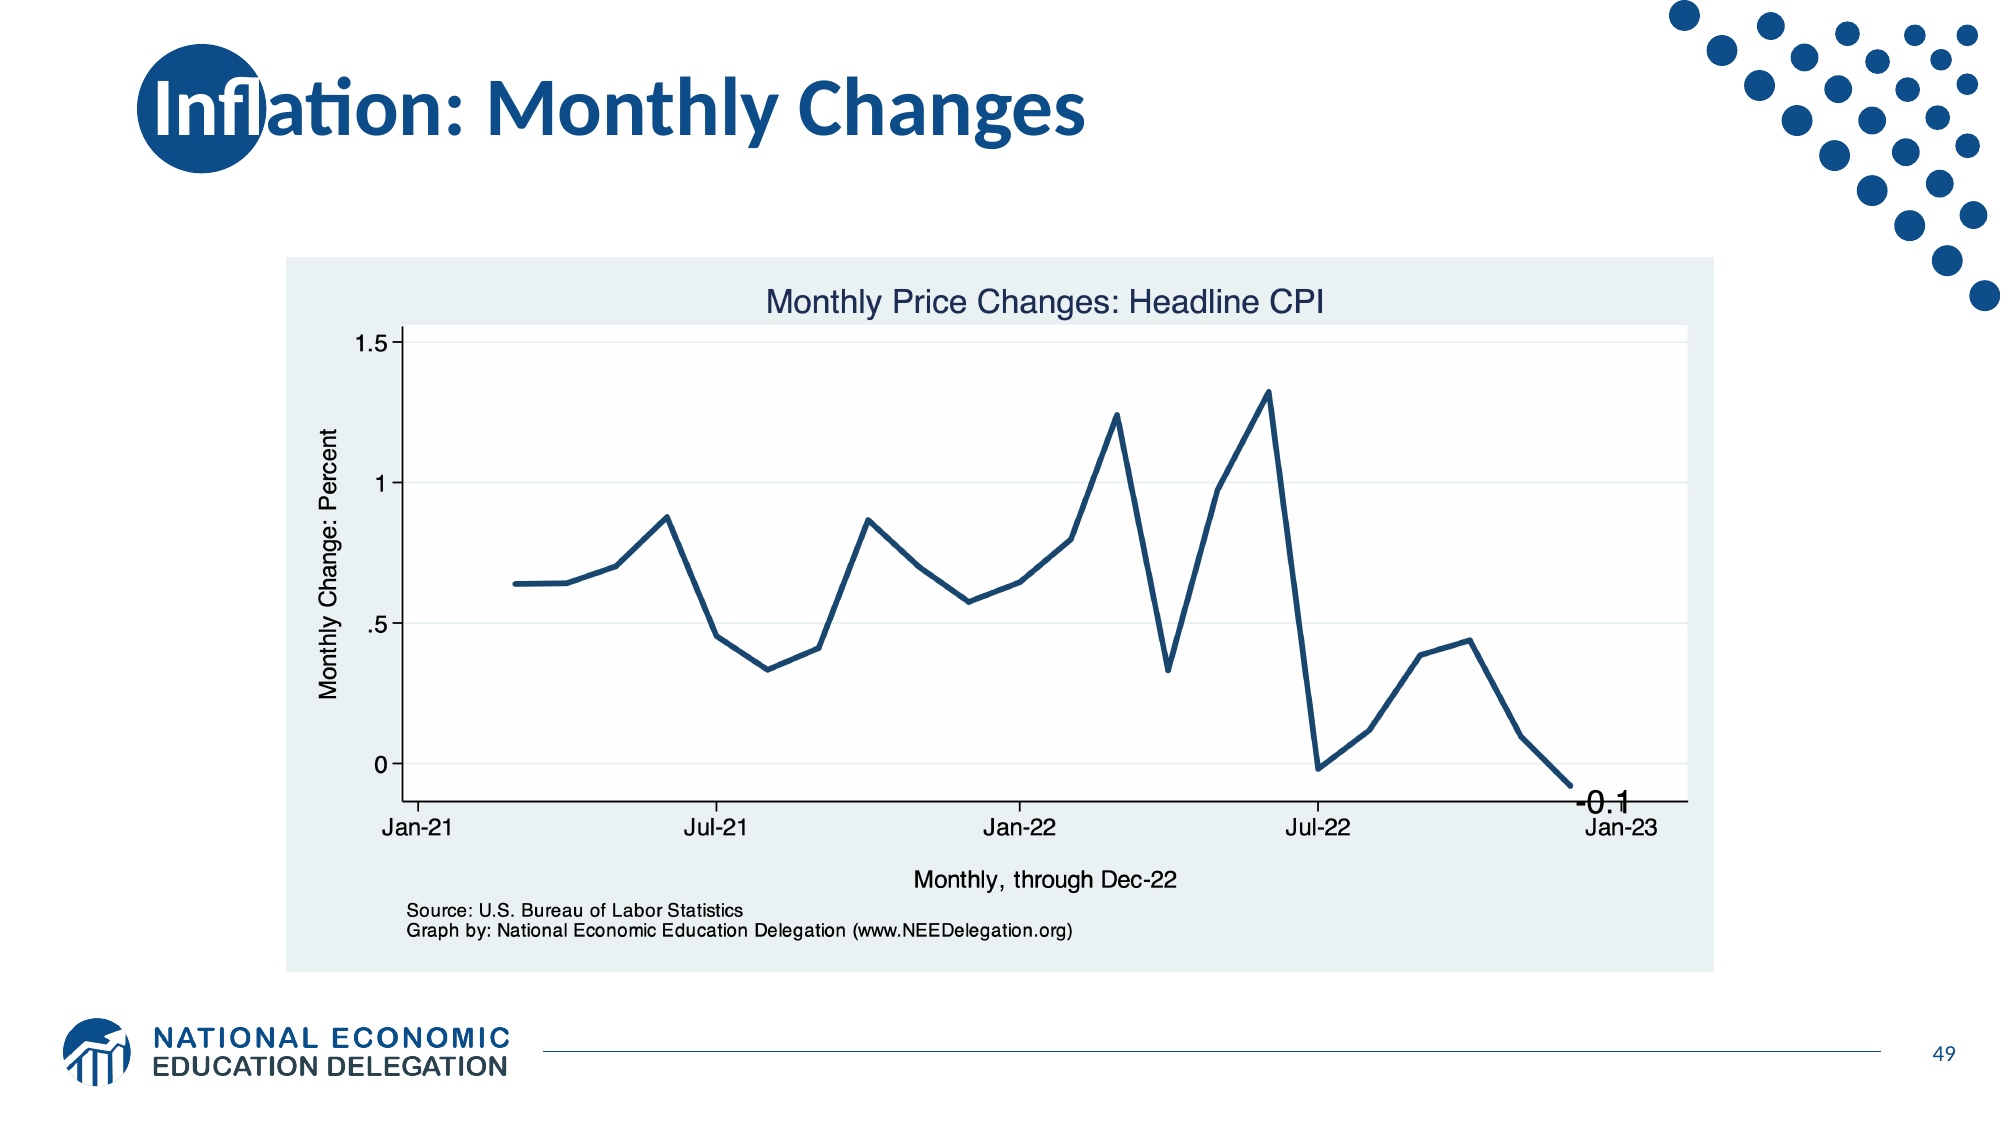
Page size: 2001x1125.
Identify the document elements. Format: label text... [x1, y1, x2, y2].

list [286, 257, 1714, 972]
title Inflation: Monthly Changes [137, 0, 1863, 218]
slide_number 49 [1521, 1022, 1972, 1082]
picture [55, 1013, 520, 1091]
